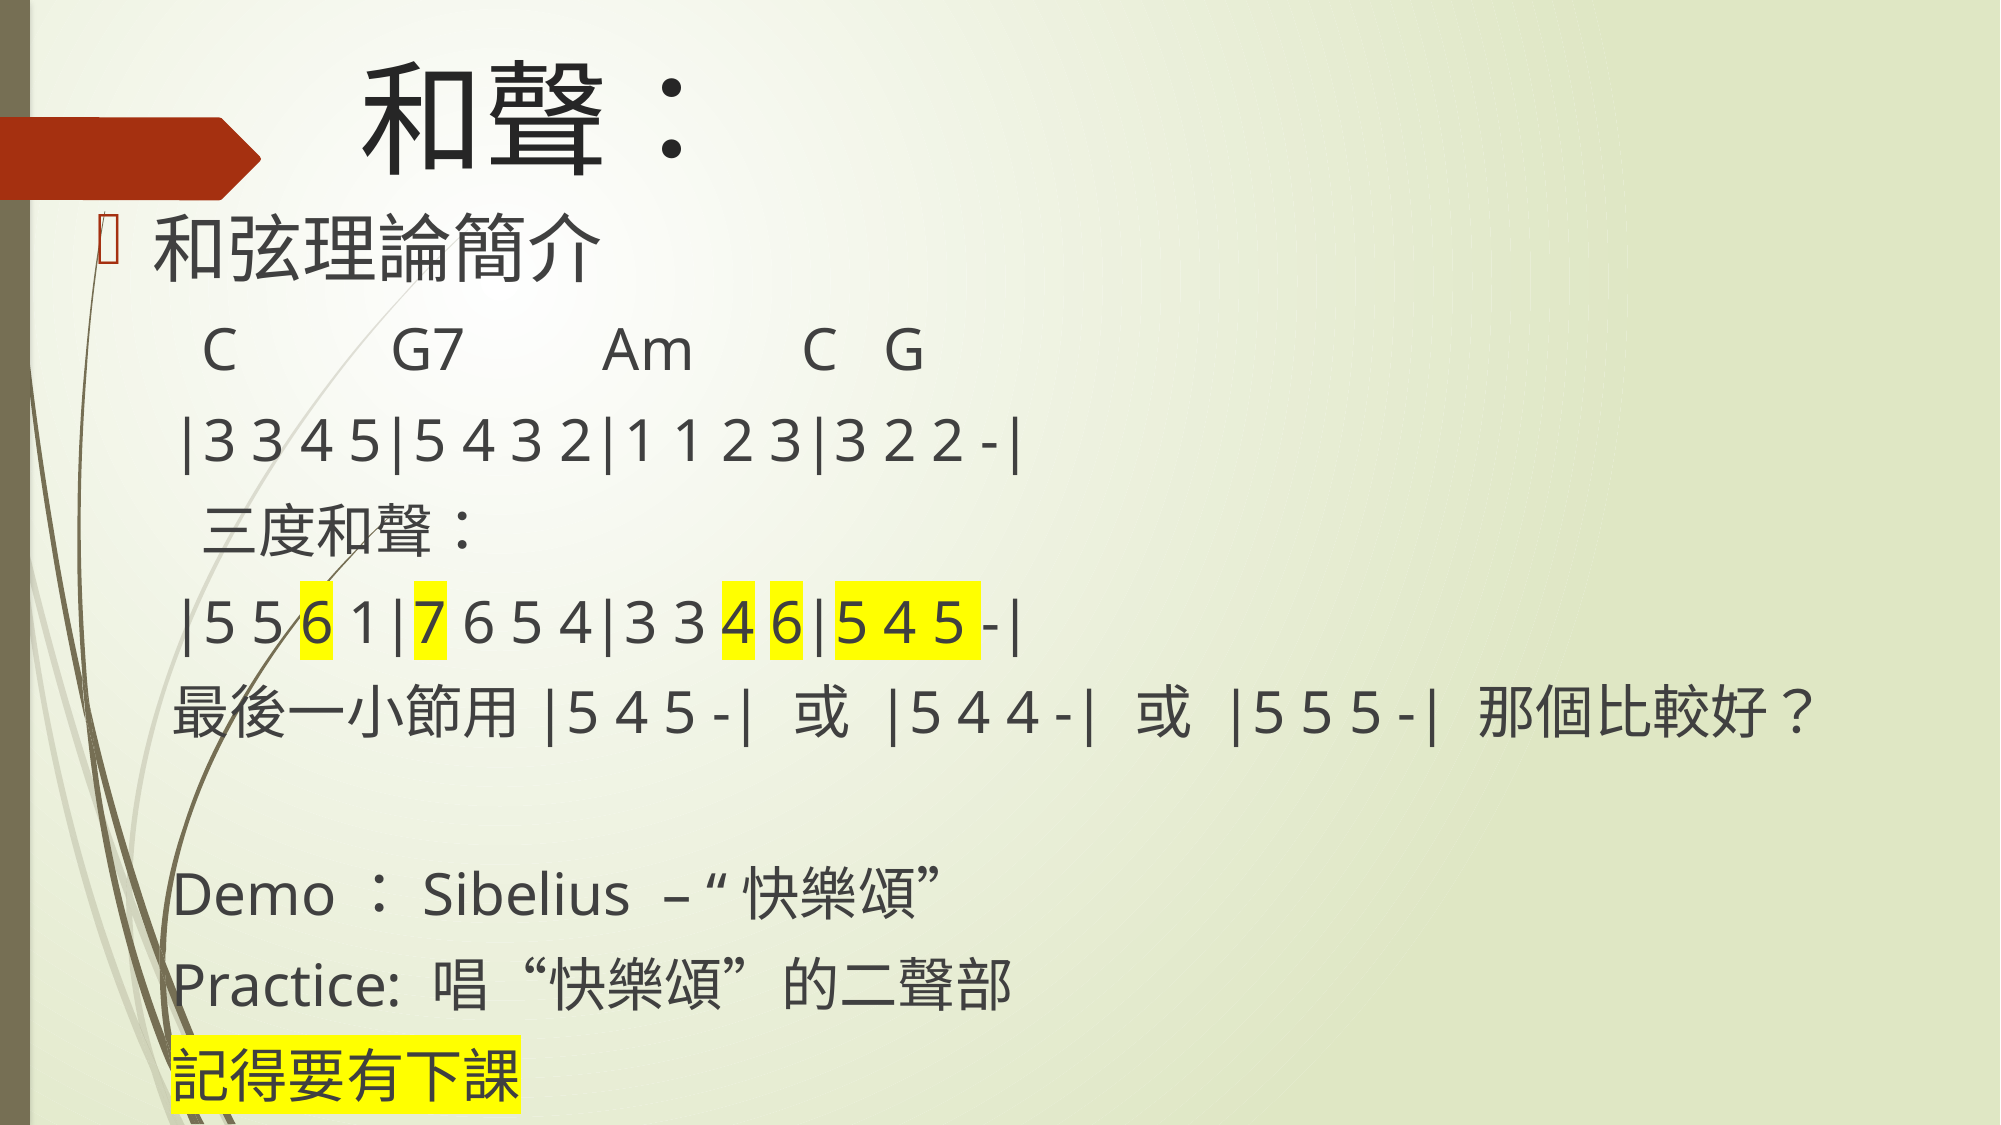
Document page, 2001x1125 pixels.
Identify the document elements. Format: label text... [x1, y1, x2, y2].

title 和聲： [344, 32, 1807, 193]
text_box 和弦理論簡介 C G7 Am C G |3 3 4 5|5 4 3 2|1 1 2 3|3 2 2 -| 三度和聲： |5 5 6 1|7 6 5 4|3 3 4 6|5 4 5 -| 最後一小節用|5 4 5 -| 或 |5 4 4 -| 或 |5 5 5 -| 那個比較好？ Demo：Sibelius – “快樂頌” Practice: 唱“快樂頌”的二聲部 記得要有下課 [81, 193, 2000, 1125]
